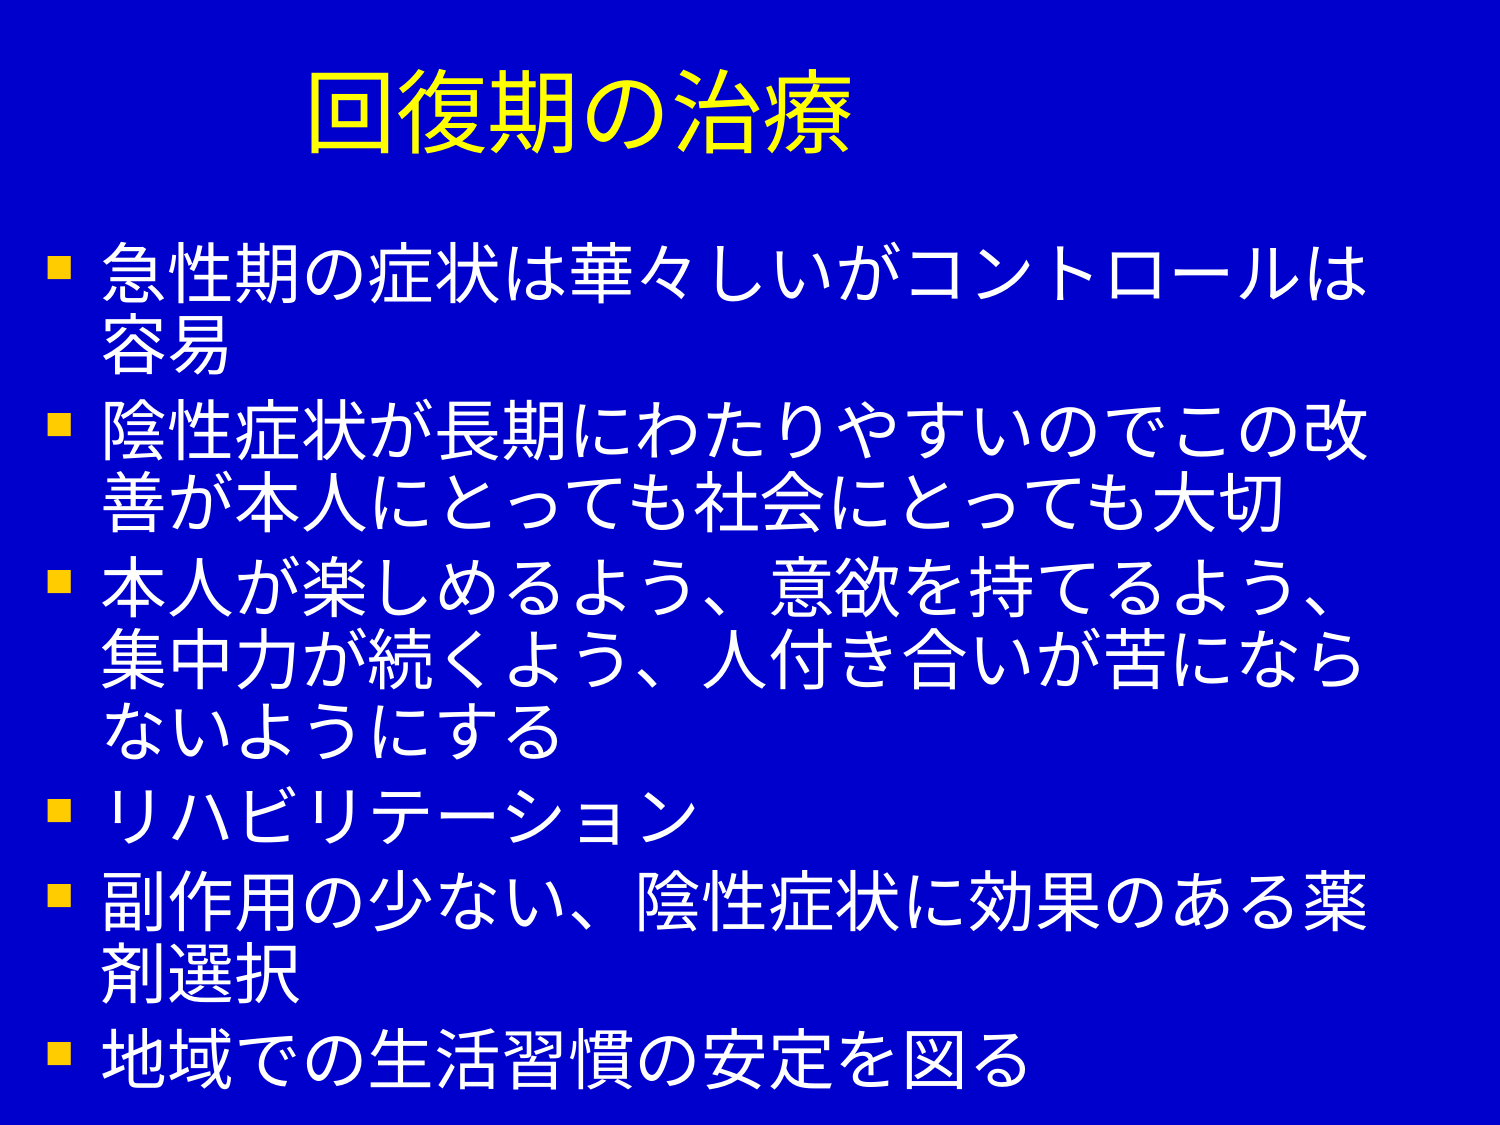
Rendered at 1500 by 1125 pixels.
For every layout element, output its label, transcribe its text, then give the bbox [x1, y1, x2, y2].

list 急性期の症状は華々しいがコントロールは容易 陰性症状が長期にわたりやすいのでこの改善が本人にとっても社会にとっても大切 本人が楽しめるよう、意欲を持てるよう、集中力が続くよう、人付き合いが苦にならないようにする リハビリテーション 副作用の少ない、陰性症状に効果のある薬剤選択 地域での生活習慣の安定を図る [29, 233, 1447, 1047]
title 回復期の治療 [289, 42, 1468, 173]
